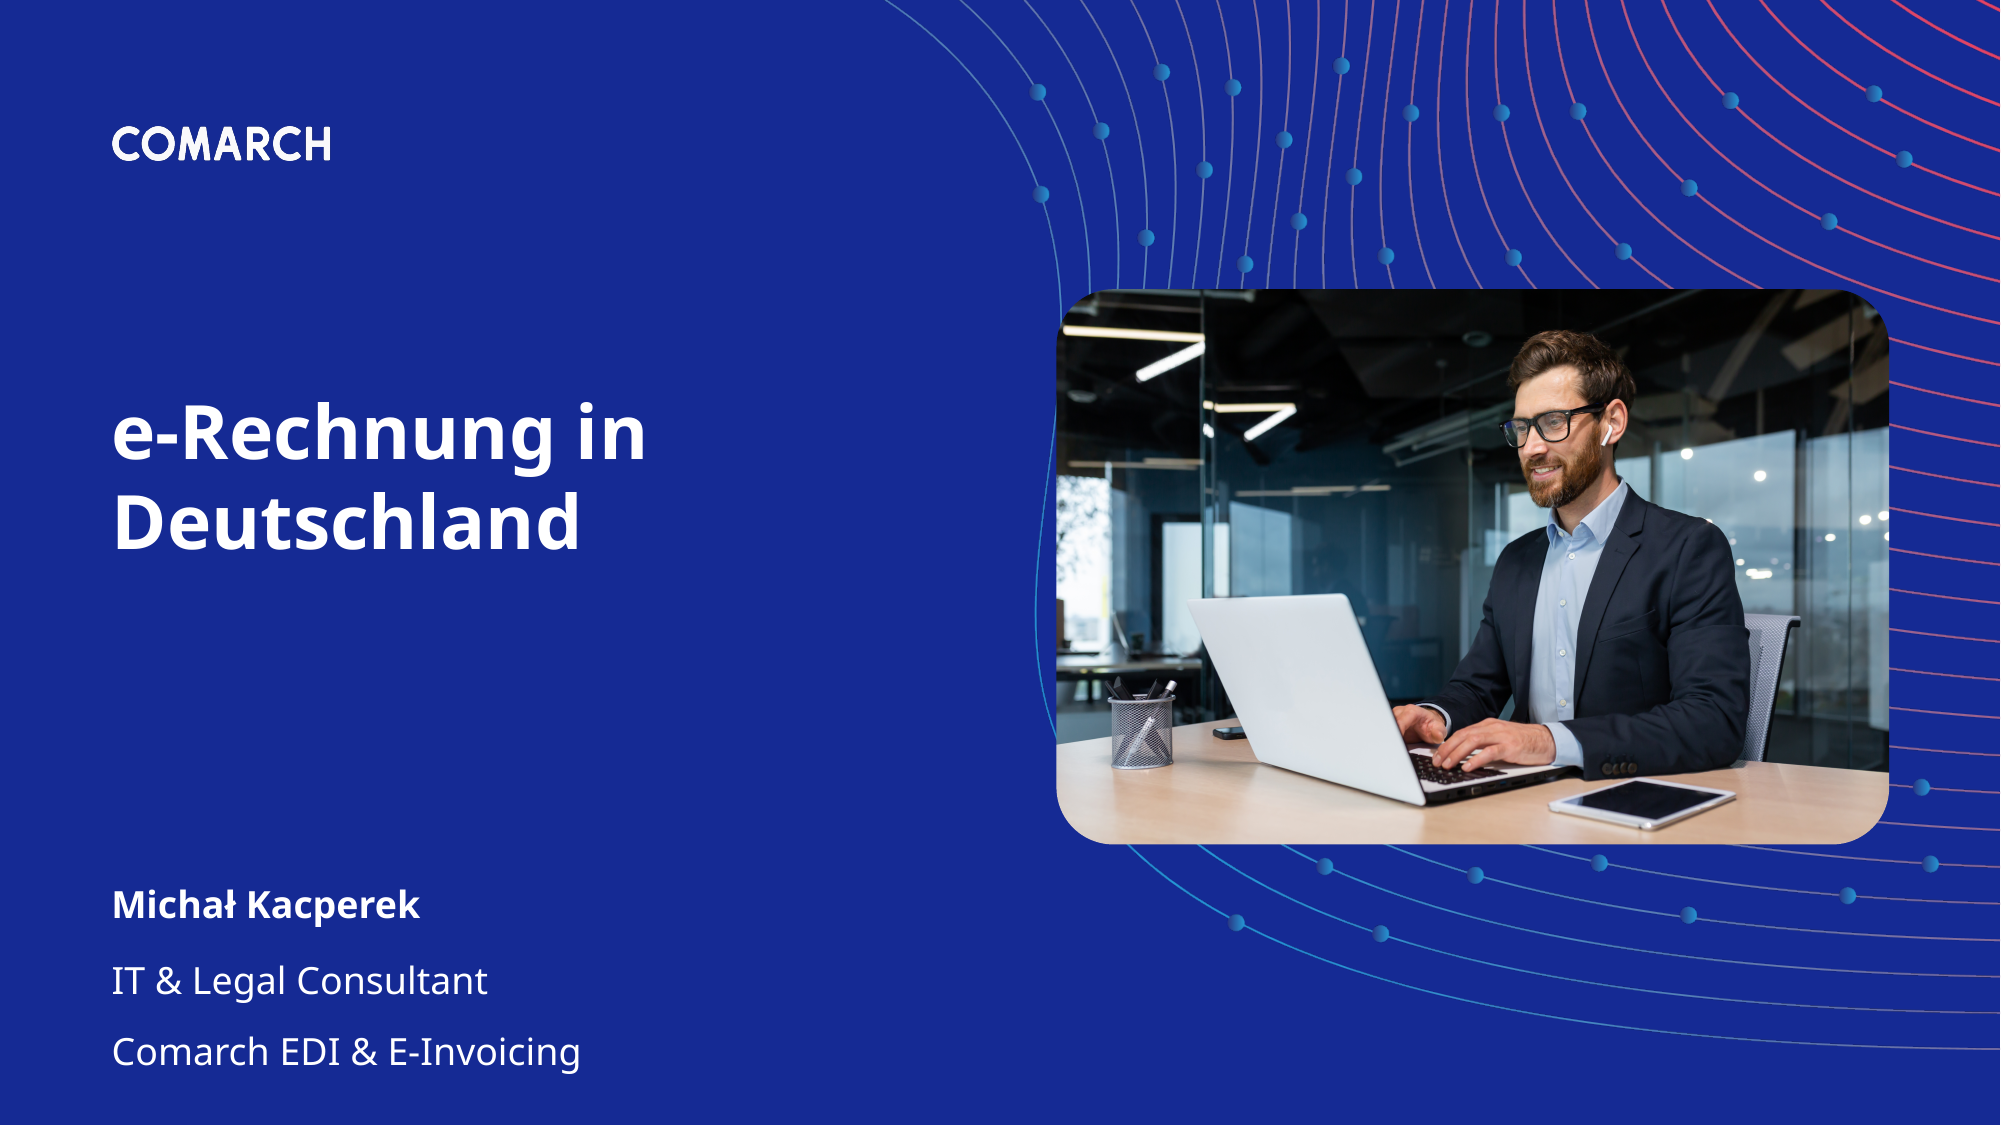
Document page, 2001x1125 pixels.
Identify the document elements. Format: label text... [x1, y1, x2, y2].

title e-Rechnung in Deutschland [111, 222, 981, 572]
picture [490, 0, 2001, 1050]
list Michał Kacperek [111, 864, 755, 941]
picture [111, 126, 331, 161]
list IT & Legal Consultant Comarch EDI & E-Invoicing [111, 940, 1012, 1091]
